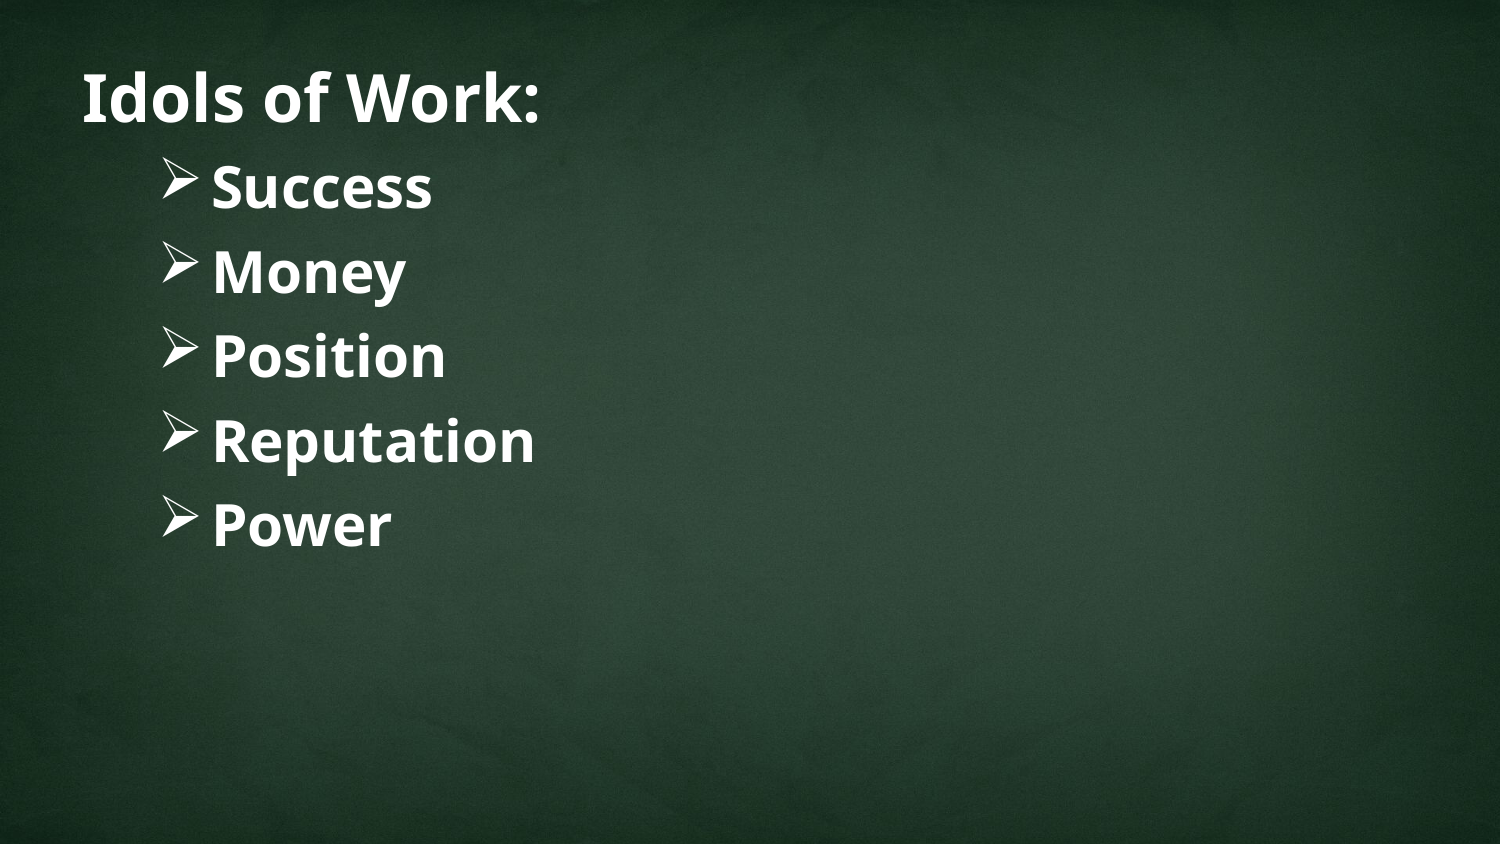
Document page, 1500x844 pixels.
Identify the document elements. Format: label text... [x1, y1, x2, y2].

picture [0, 0, 1500, 844]
list Idols of Work: Success Money Position Reputation Power [74, 47, 1426, 755]
